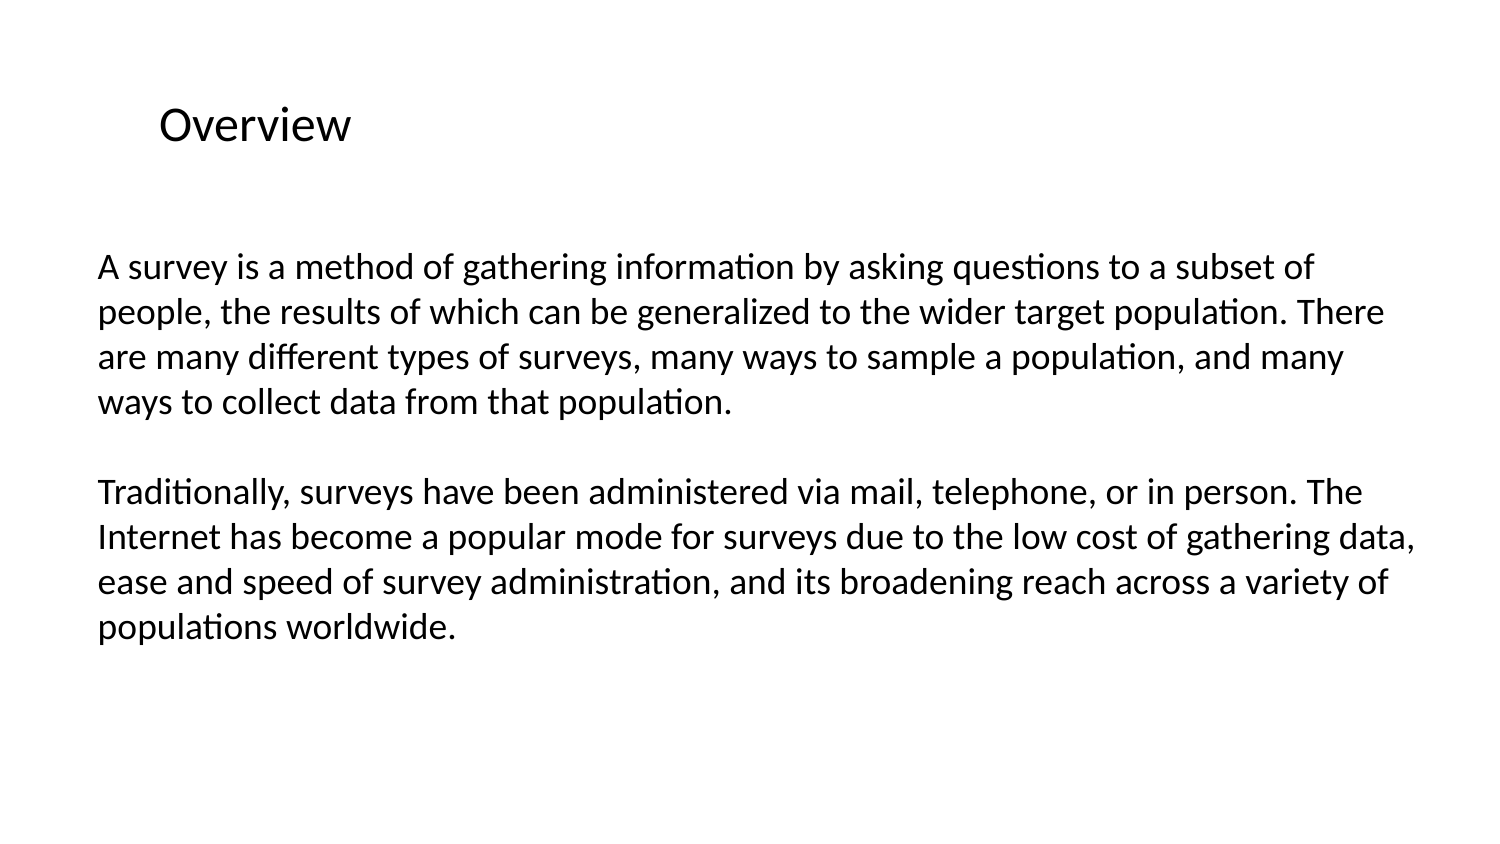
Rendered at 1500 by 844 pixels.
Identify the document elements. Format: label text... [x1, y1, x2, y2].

text_box Overview [144, 84, 367, 160]
text_box A survey is a method of gathering information by asking questions to a subset of people, the results of which can be generalized to the wider target population. There are many different types of surveys, many ways to sample a population, and many ways to collect data from that population. Traditionally, surveys have been administered via mail, telephone, or in person. The Internet has become a popular mode for surveys due to the low cost of gathering data, ease and speed of survey administration, and its broadening reach across a variety of populations worldwide. [82, 234, 1441, 700]
